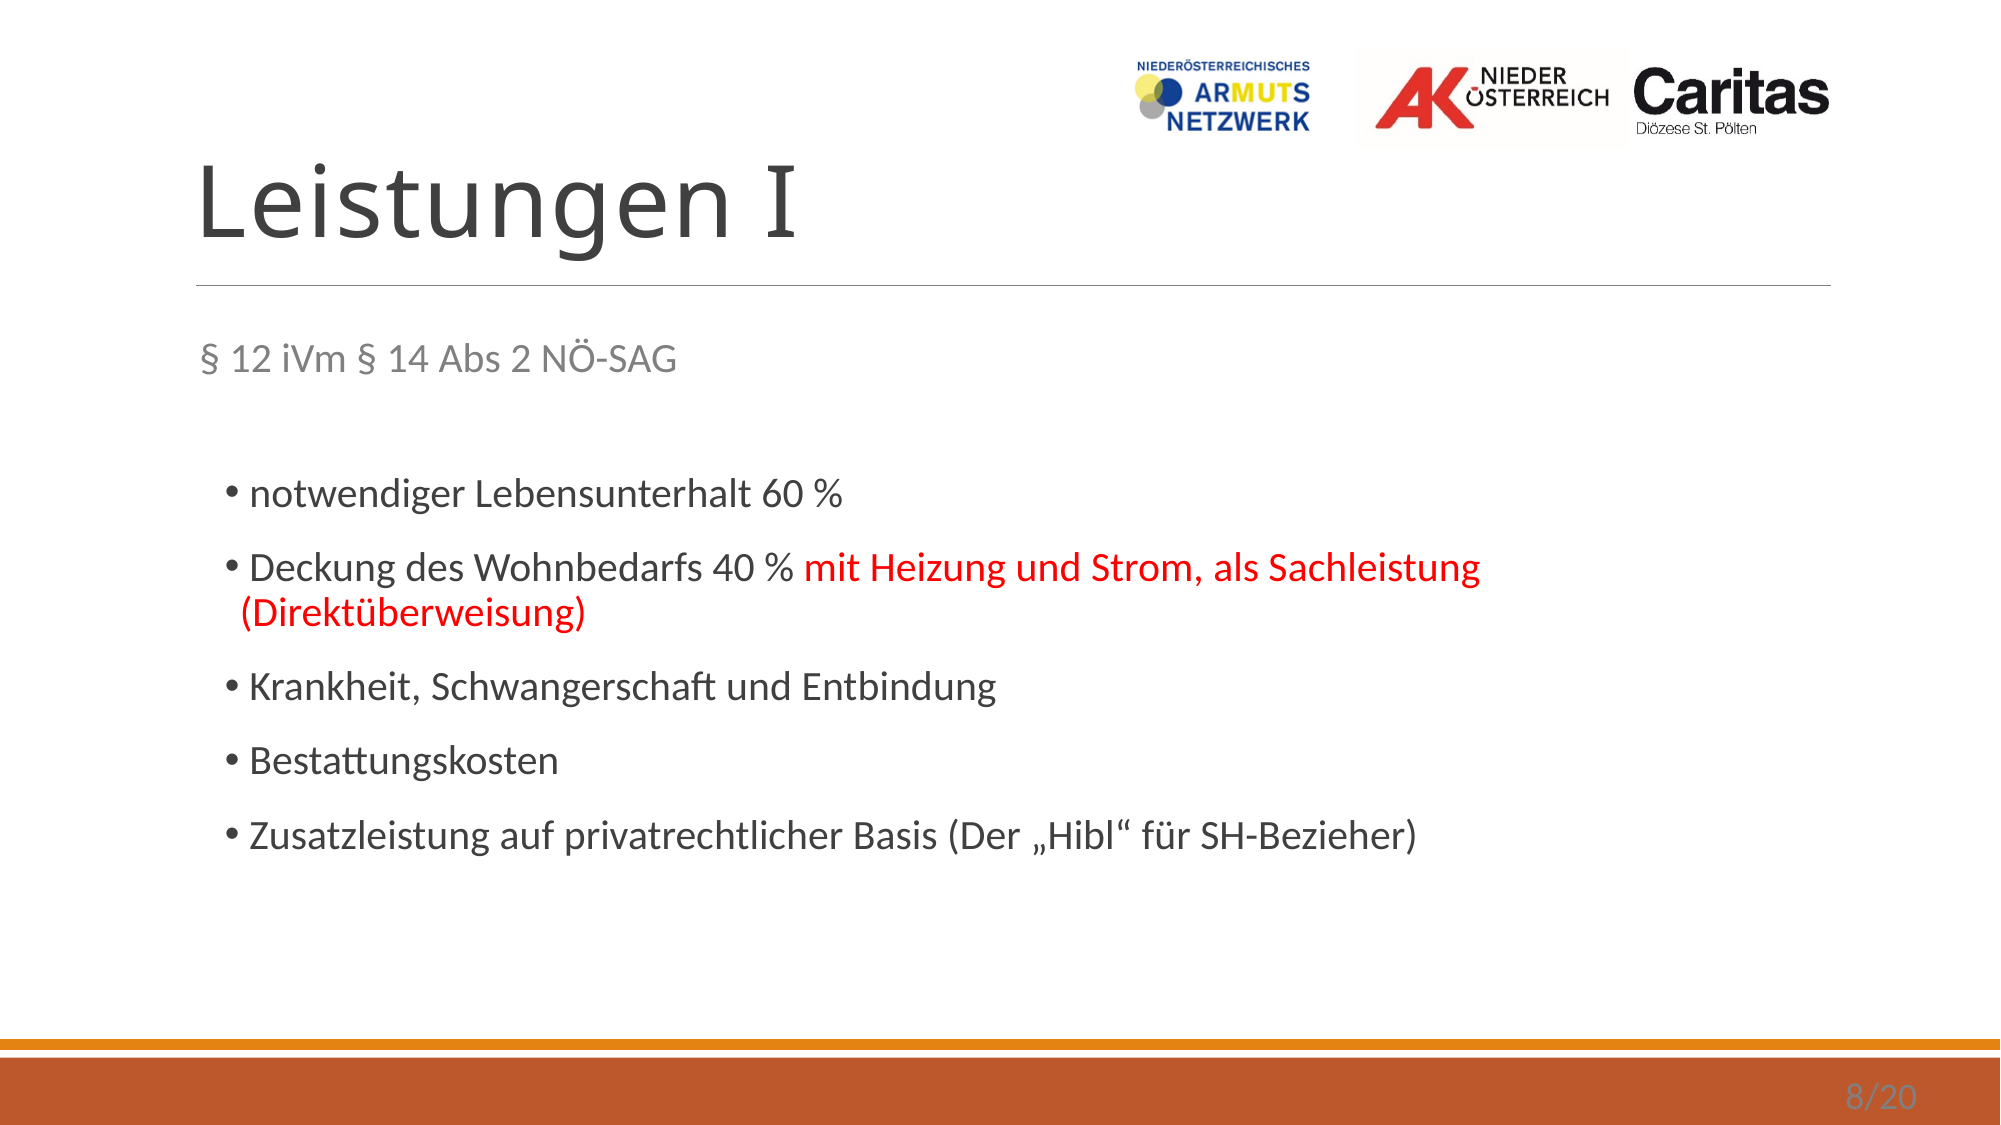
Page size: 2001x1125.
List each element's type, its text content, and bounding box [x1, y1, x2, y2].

list notwendiger Lebensunterhalt 60 % Deckung des Wohnbedarfs 40 % mit Heizung und Strom, als Sachleistung (Direktüberweisung) Krankheit, Schwangerschaft und Entbindung Bestattungskosten Zusatzleistung auf privatrechtlicher Basis (Der „Hibl“ für SH-Bezieher) [210, 463, 1646, 1124]
title Leistungen I [180, 47, 1830, 285]
list § 12 iVm § 14 Abs 2 NÖ-SAG [169, 329, 980, 415]
